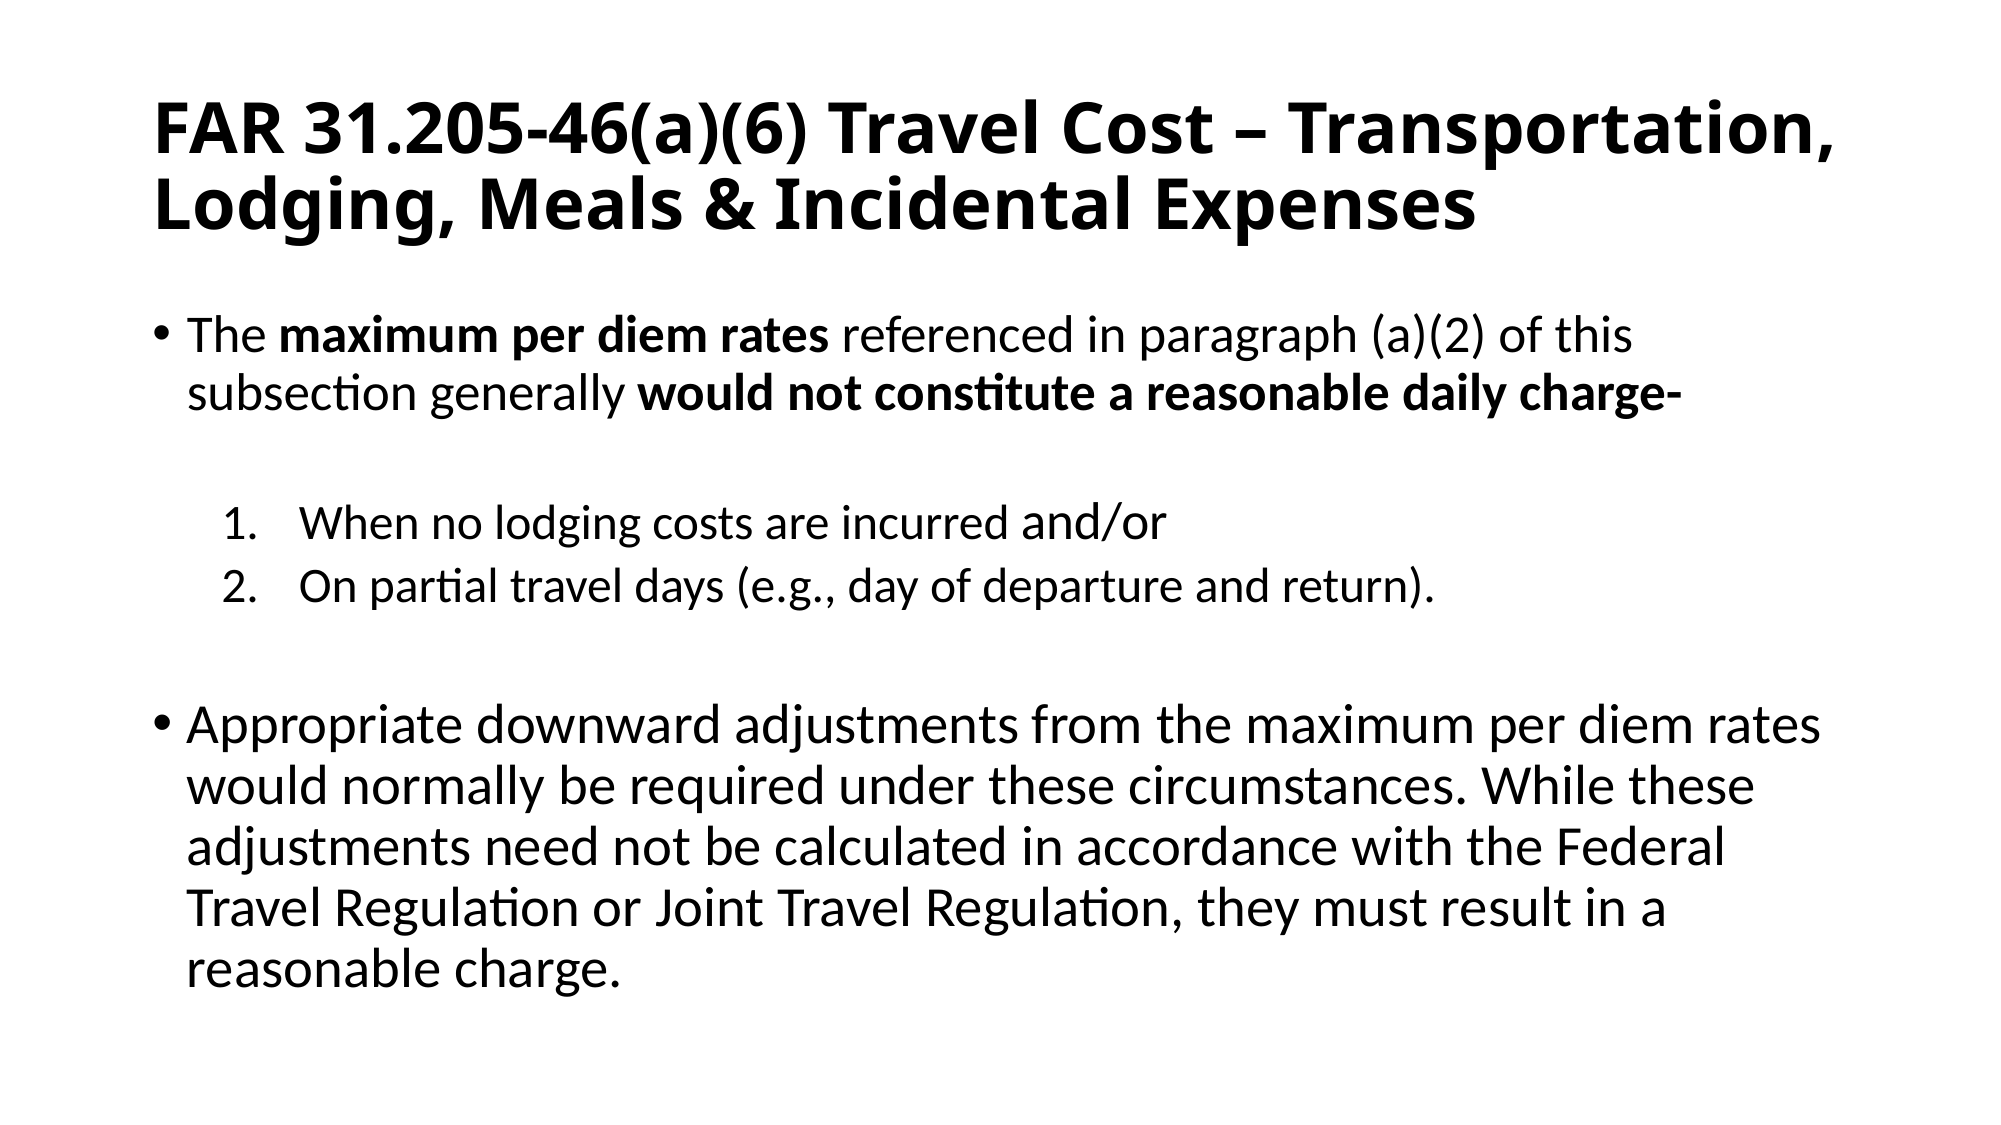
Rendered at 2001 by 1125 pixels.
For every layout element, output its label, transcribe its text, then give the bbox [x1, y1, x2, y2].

title FAR 31.205-46(a)(6) Travel Cost – Transportation, Lodging, Meals & Incidental Expenses [137, 59, 1863, 278]
list The maximum per diem rates referenced in paragraph (a)(2) of this subsection generally would not constitute a reasonable daily charge- When no lodging costs are incurred and/or On partial travel days (e.g., day of departure and return). Appropriate downward adjustments from the maximum per diem rates would normally be required under these circumstances. While these adjustments need not be calculated in accordance with the Federal Travel Regulation or Joint Travel Regulation, they must result in a reasonable charge. [137, 299, 1863, 1014]
